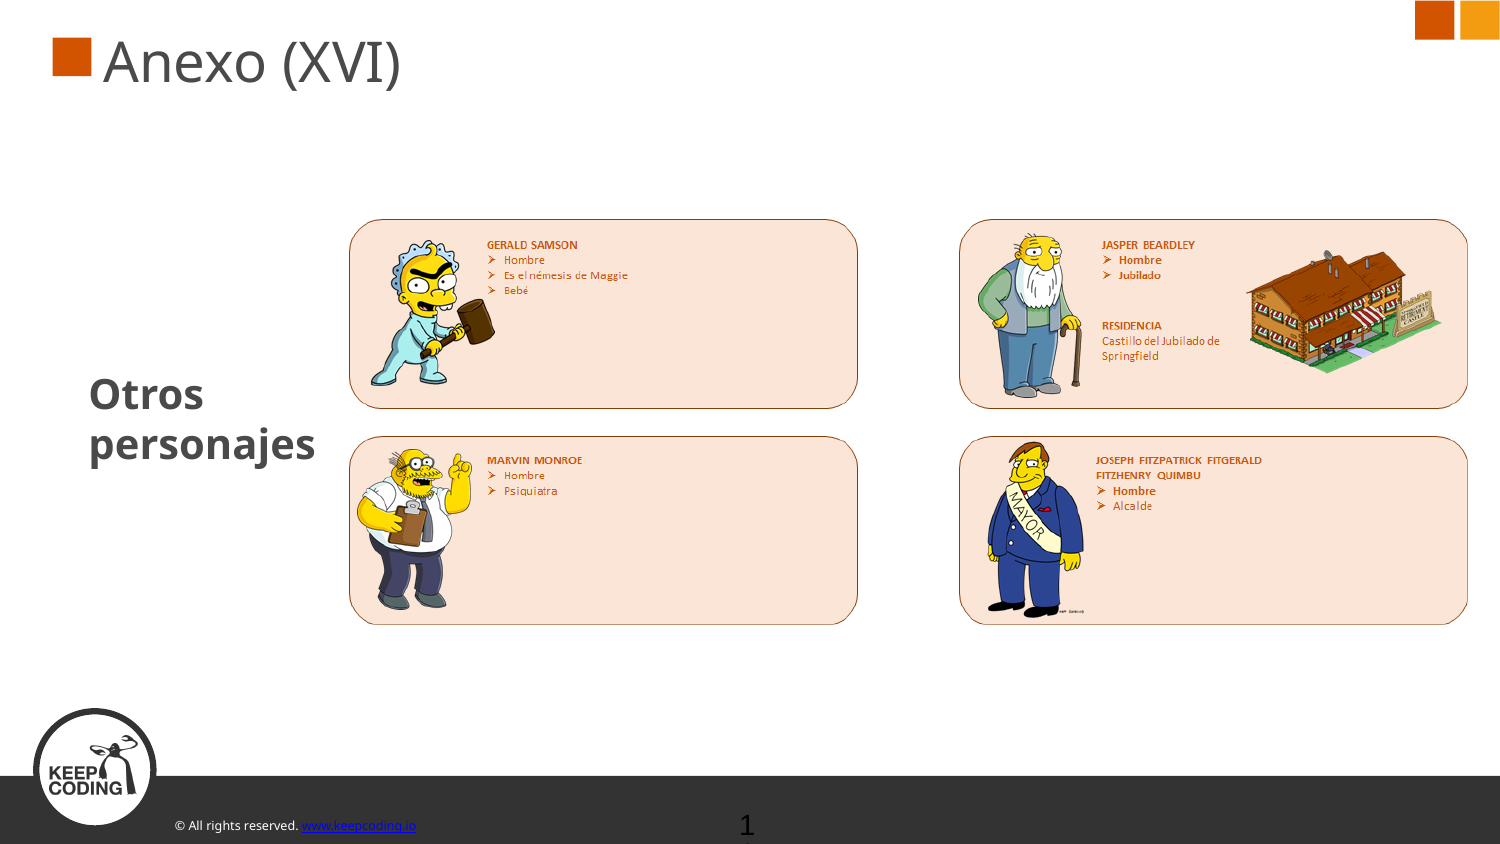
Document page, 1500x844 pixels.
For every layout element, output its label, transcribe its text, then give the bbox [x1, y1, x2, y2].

list Otros personajes [79, 359, 331, 485]
title Anexo (XVI) [94, 17, 1381, 107]
picture [348, 219, 1469, 625]
slide_number ‹#› [734, 801, 764, 834]
picture [49, 735, 138, 795]
